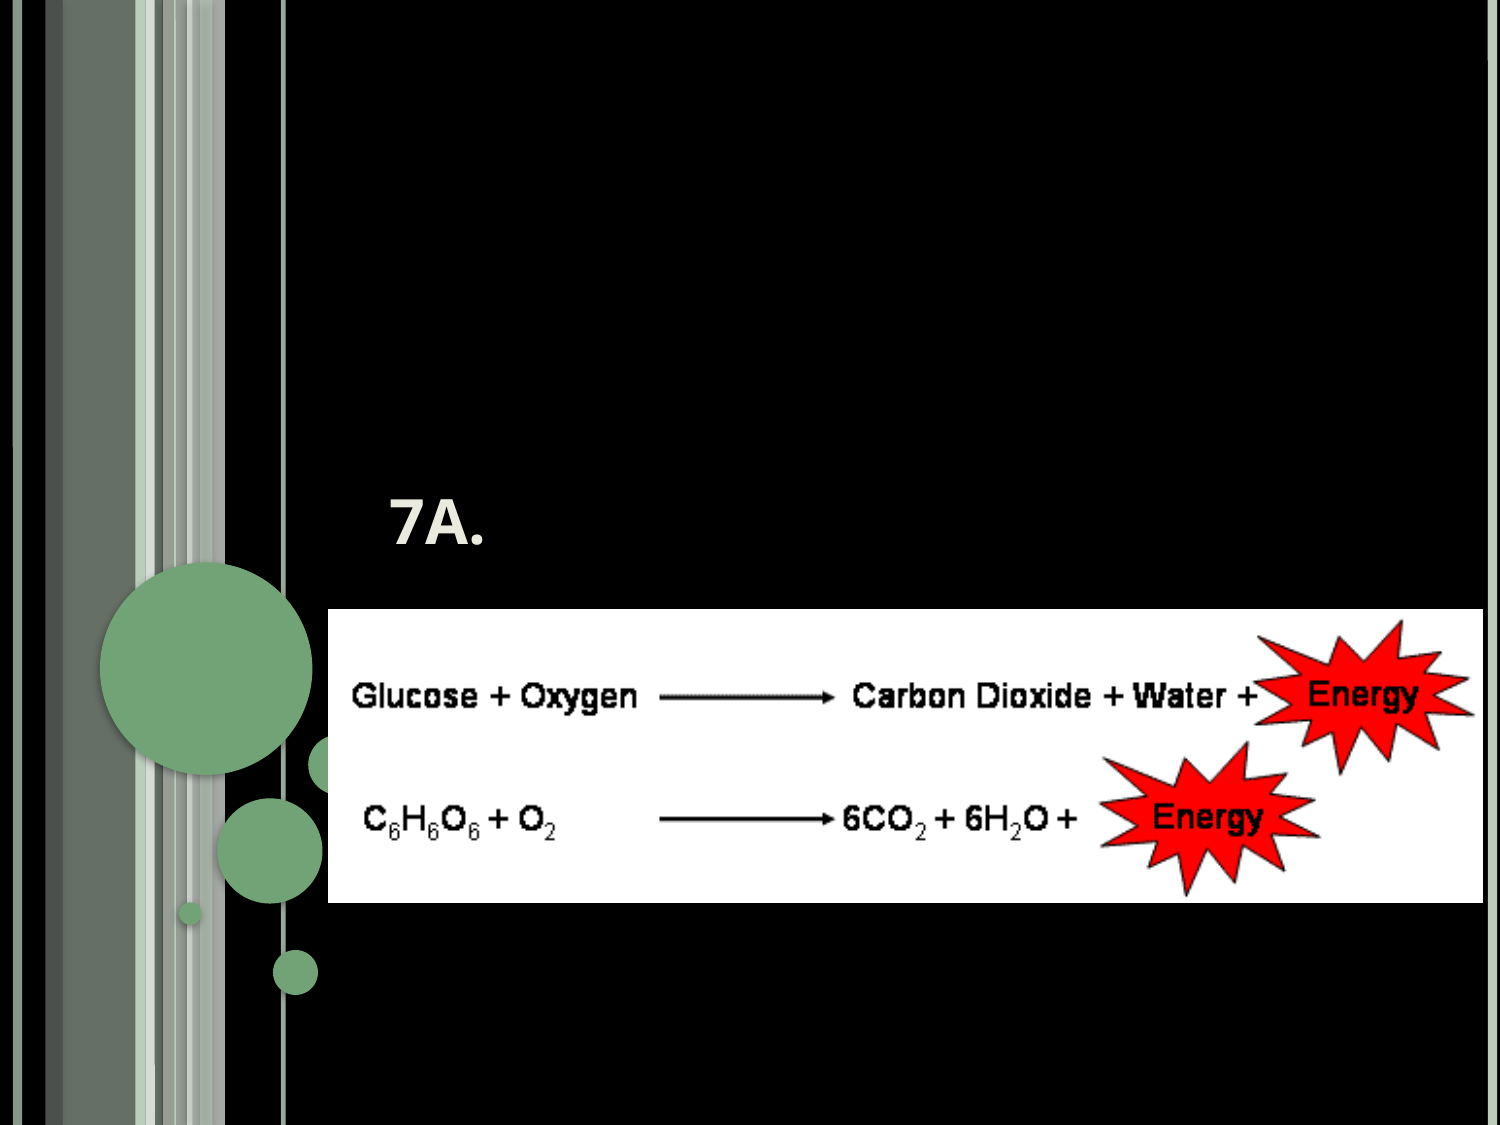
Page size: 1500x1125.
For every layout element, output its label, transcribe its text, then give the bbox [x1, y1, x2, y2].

title 7A. [375, 474, 1388, 606]
picture [327, 608, 1483, 903]
